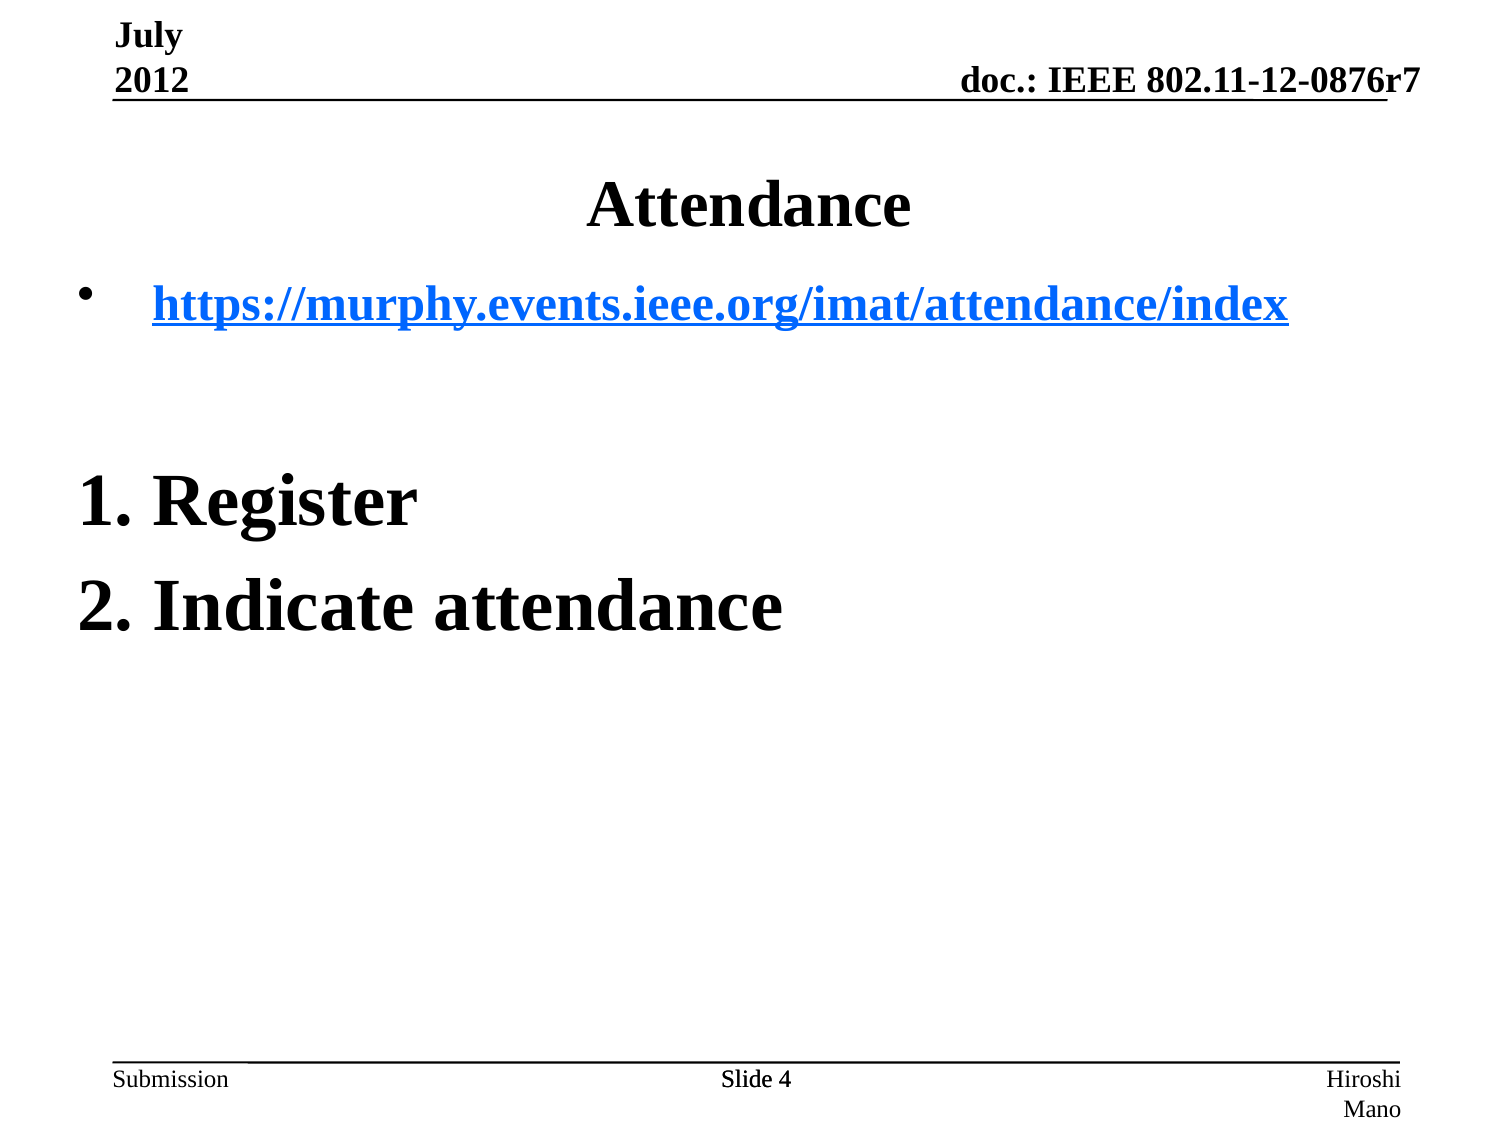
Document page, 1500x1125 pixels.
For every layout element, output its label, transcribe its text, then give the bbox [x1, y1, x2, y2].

footer Hiroshi Mano (ATRD, Root, Lab) [1324, 1061, 1402, 1093]
title Attendance [112, 112, 1388, 262]
text_box Slide 4 [675, 1062, 838, 1093]
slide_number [114, 54, 259, 101]
list https://murphy.events.ieee.org/imat/attendance/index Register Indicate attendance [62, 262, 1388, 1001]
